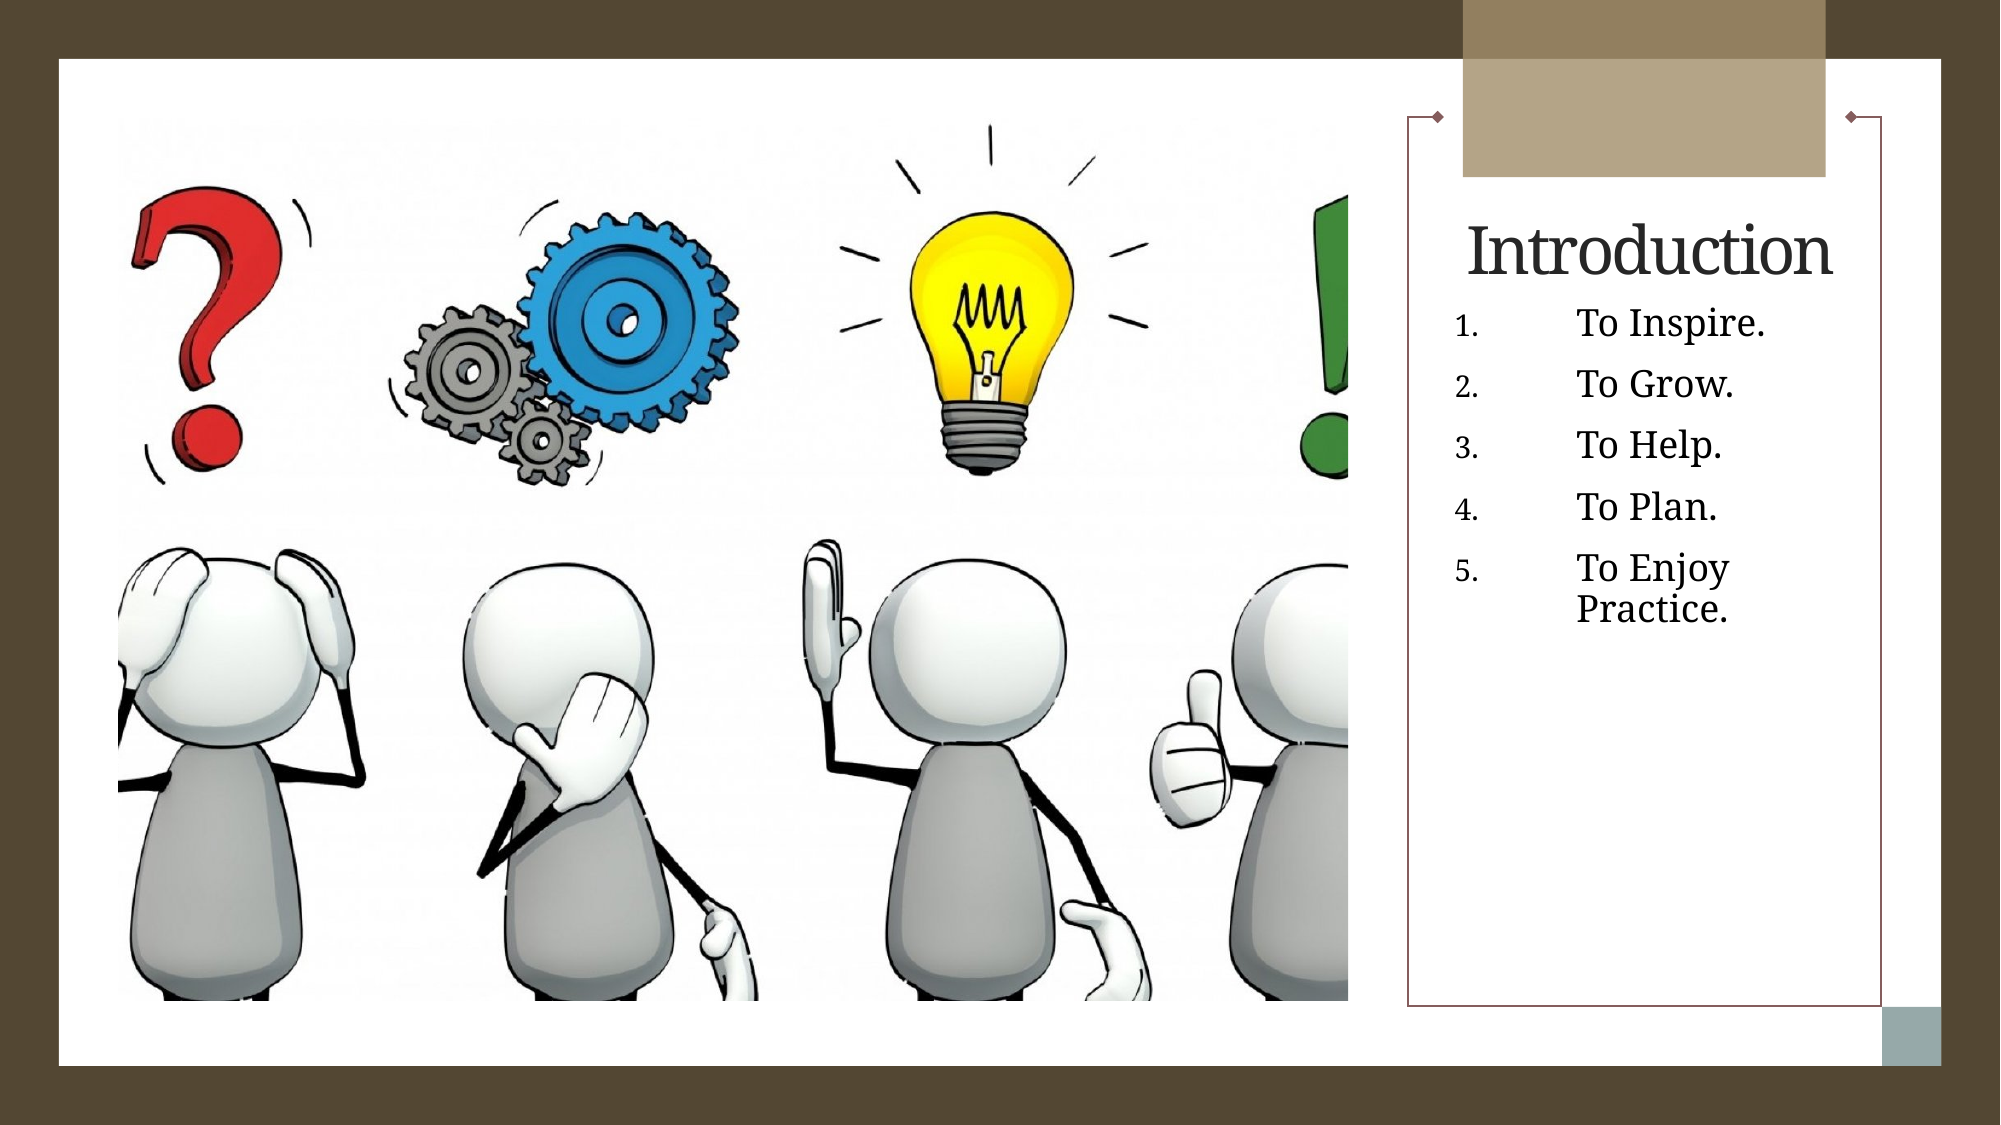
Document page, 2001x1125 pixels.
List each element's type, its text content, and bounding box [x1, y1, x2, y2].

picture [118, 118, 1349, 1001]
title Introduction [1439, 146, 1863, 296]
list To Inspire. To Grow. To Help. To Plan. To Enjoy Practice. [1439, 296, 1863, 979]
